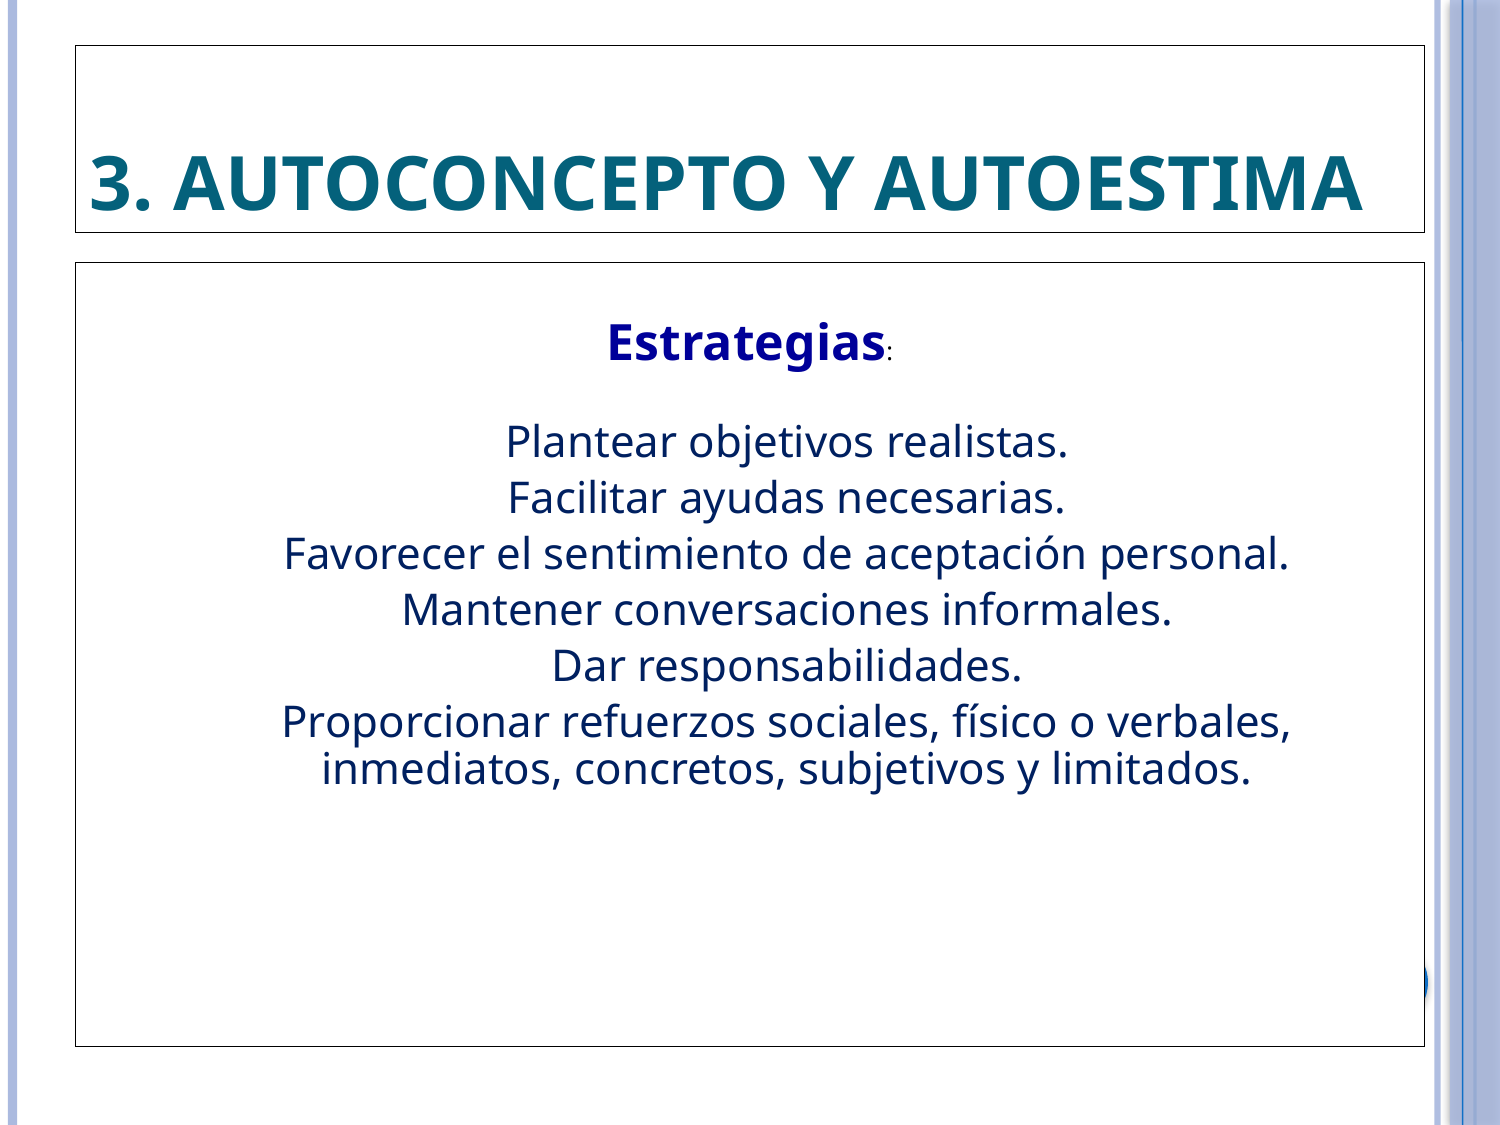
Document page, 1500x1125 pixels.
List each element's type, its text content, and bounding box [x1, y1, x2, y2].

list Estrategias: Plantear objetivos realistas. Facilitar ayudas necesarias. Favorecer el sentimiento de aceptación personal. Mantener conversaciones informales. Dar responsabilidades. Proporcionar refuerzos sociales, físico o verbales, inmediatos, concretos, subjetivos y limitados. [75, 262, 1425, 1047]
title 3. AUTOCONCEPTO Y AUTOESTIMA [75, 45, 1425, 233]
